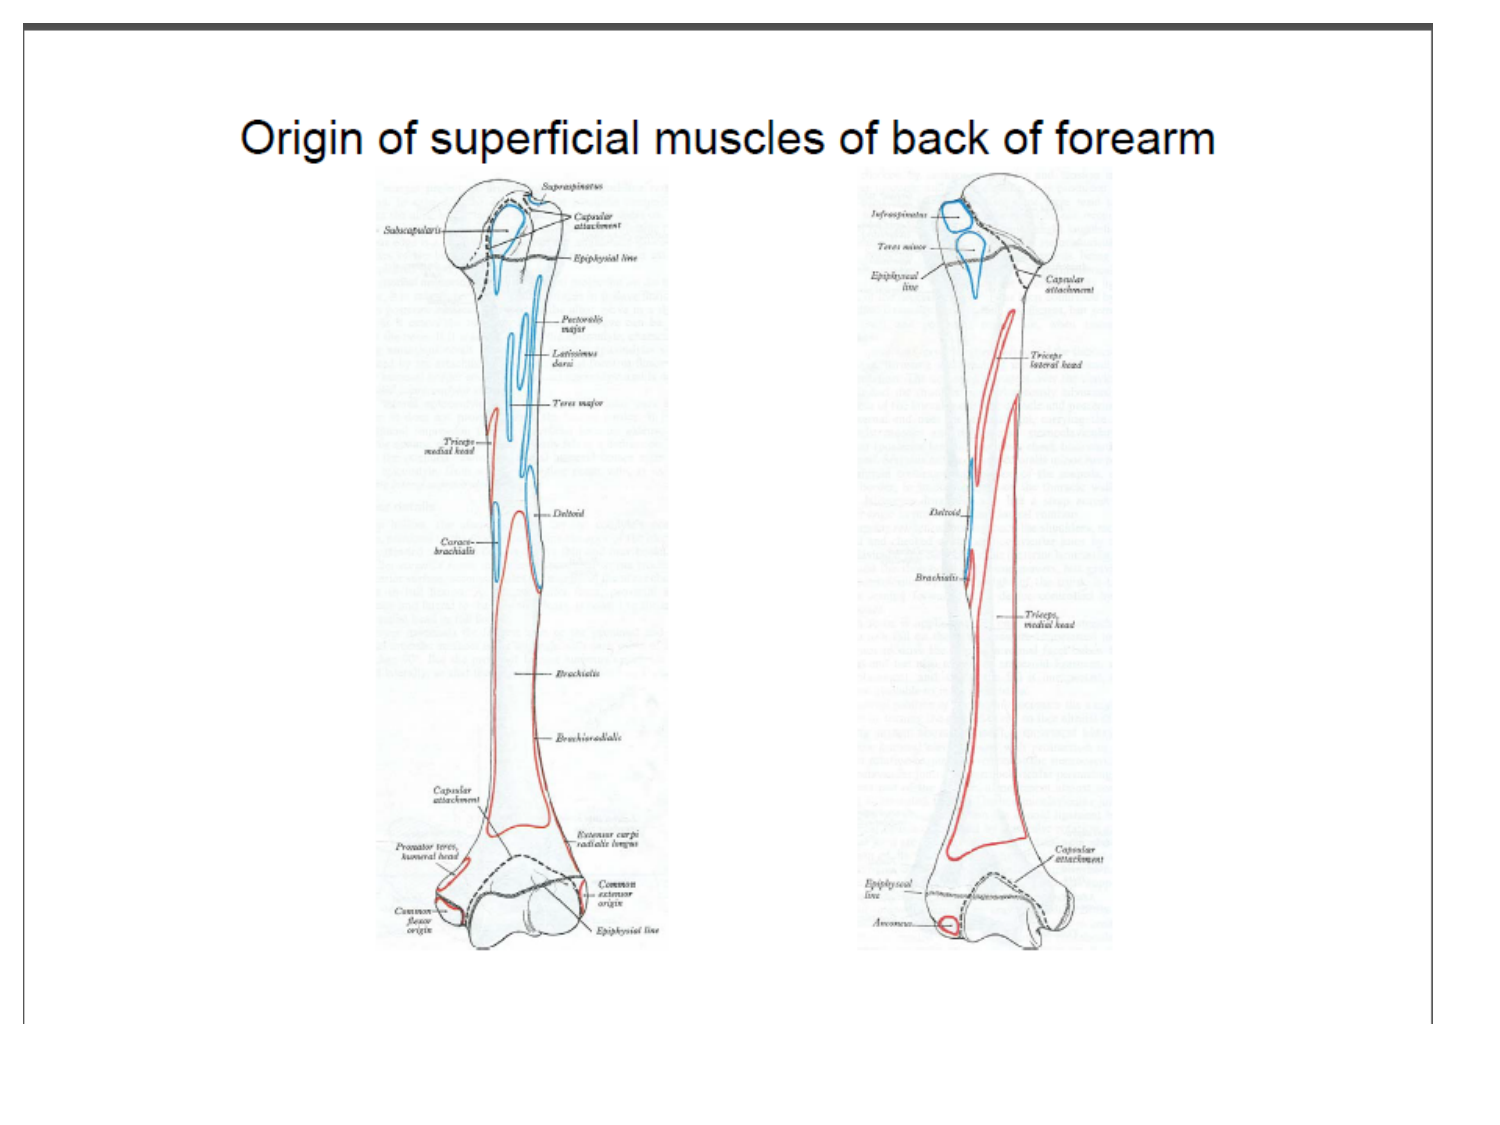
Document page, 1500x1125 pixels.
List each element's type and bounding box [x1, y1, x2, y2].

picture [23, 23, 1434, 1024]
